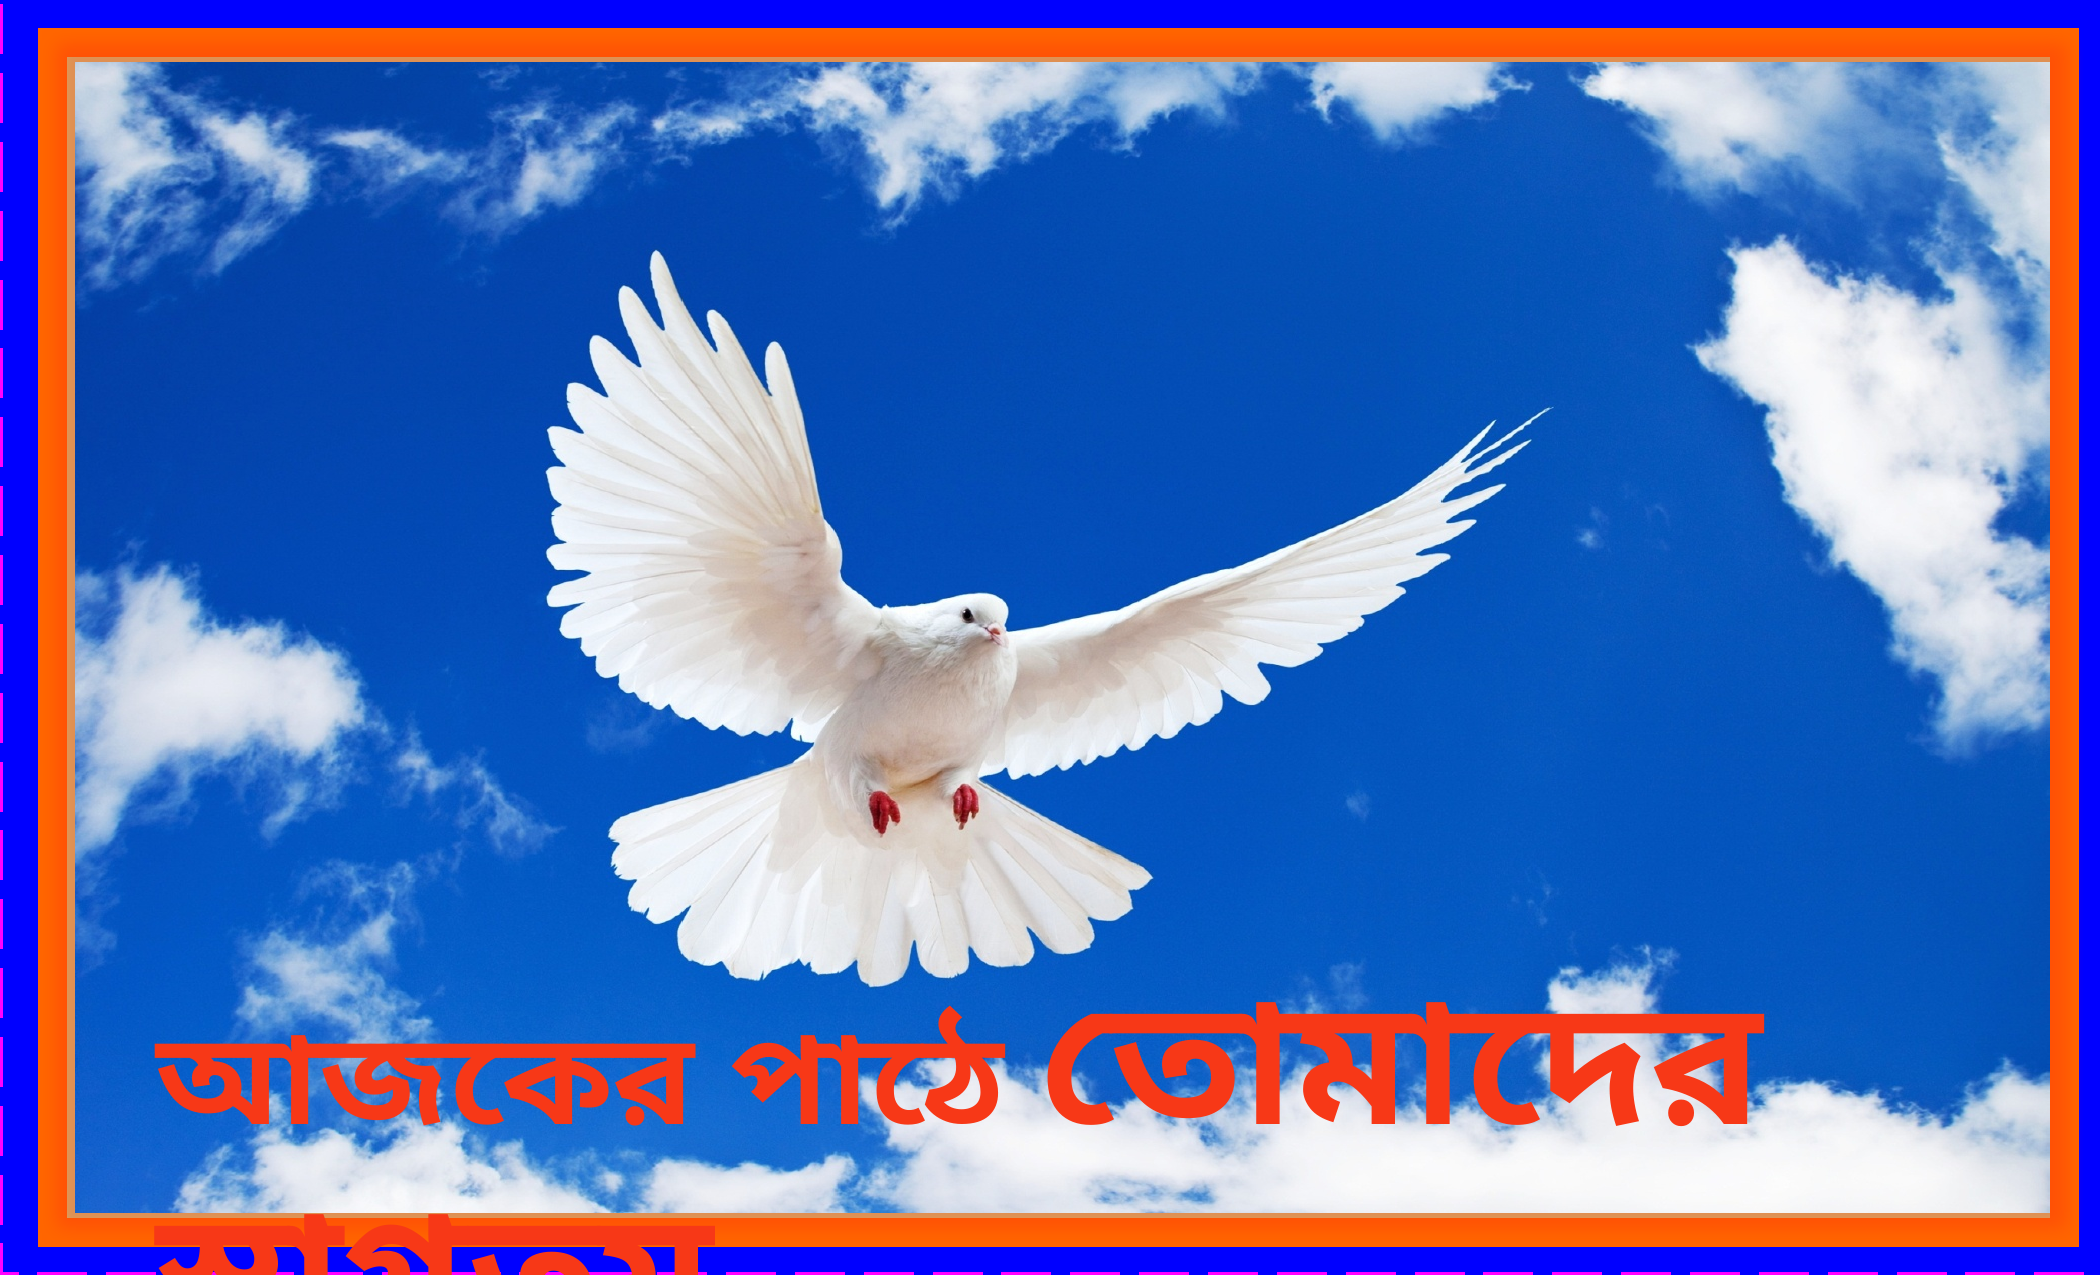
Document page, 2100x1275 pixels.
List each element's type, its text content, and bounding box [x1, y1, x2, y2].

text_box [52, 42, 2065, 1233]
picture [74, 62, 2051, 1213]
text_box আজকের পাঠে তোমাদের স্বাগতম [137, 1213, 2010, 1275]
text_box [0, 0, 2100, 1275]
